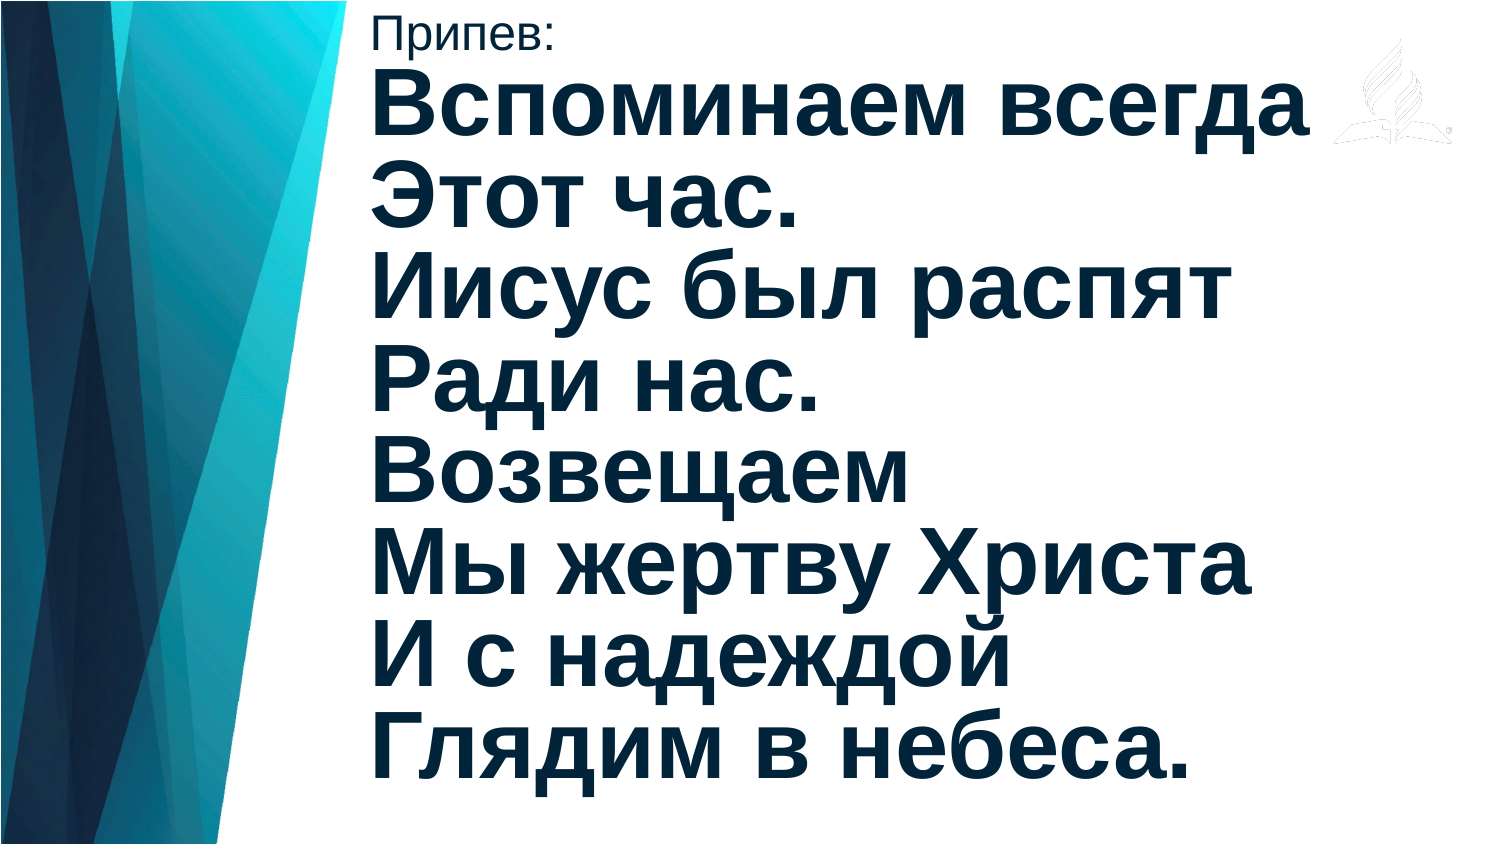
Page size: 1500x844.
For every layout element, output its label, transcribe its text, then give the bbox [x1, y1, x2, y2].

picture [148, 800, 152, 811]
picture [1332, 36, 1453, 145]
text_box Припев: Вспоминаем всегда Этот час. Иисус был распят Ради нас. Возвещаем Мы жертву Христа И с надеждой Глядим в небеса. [366, 4, 1500, 735]
picture [0, 0, 358, 844]
